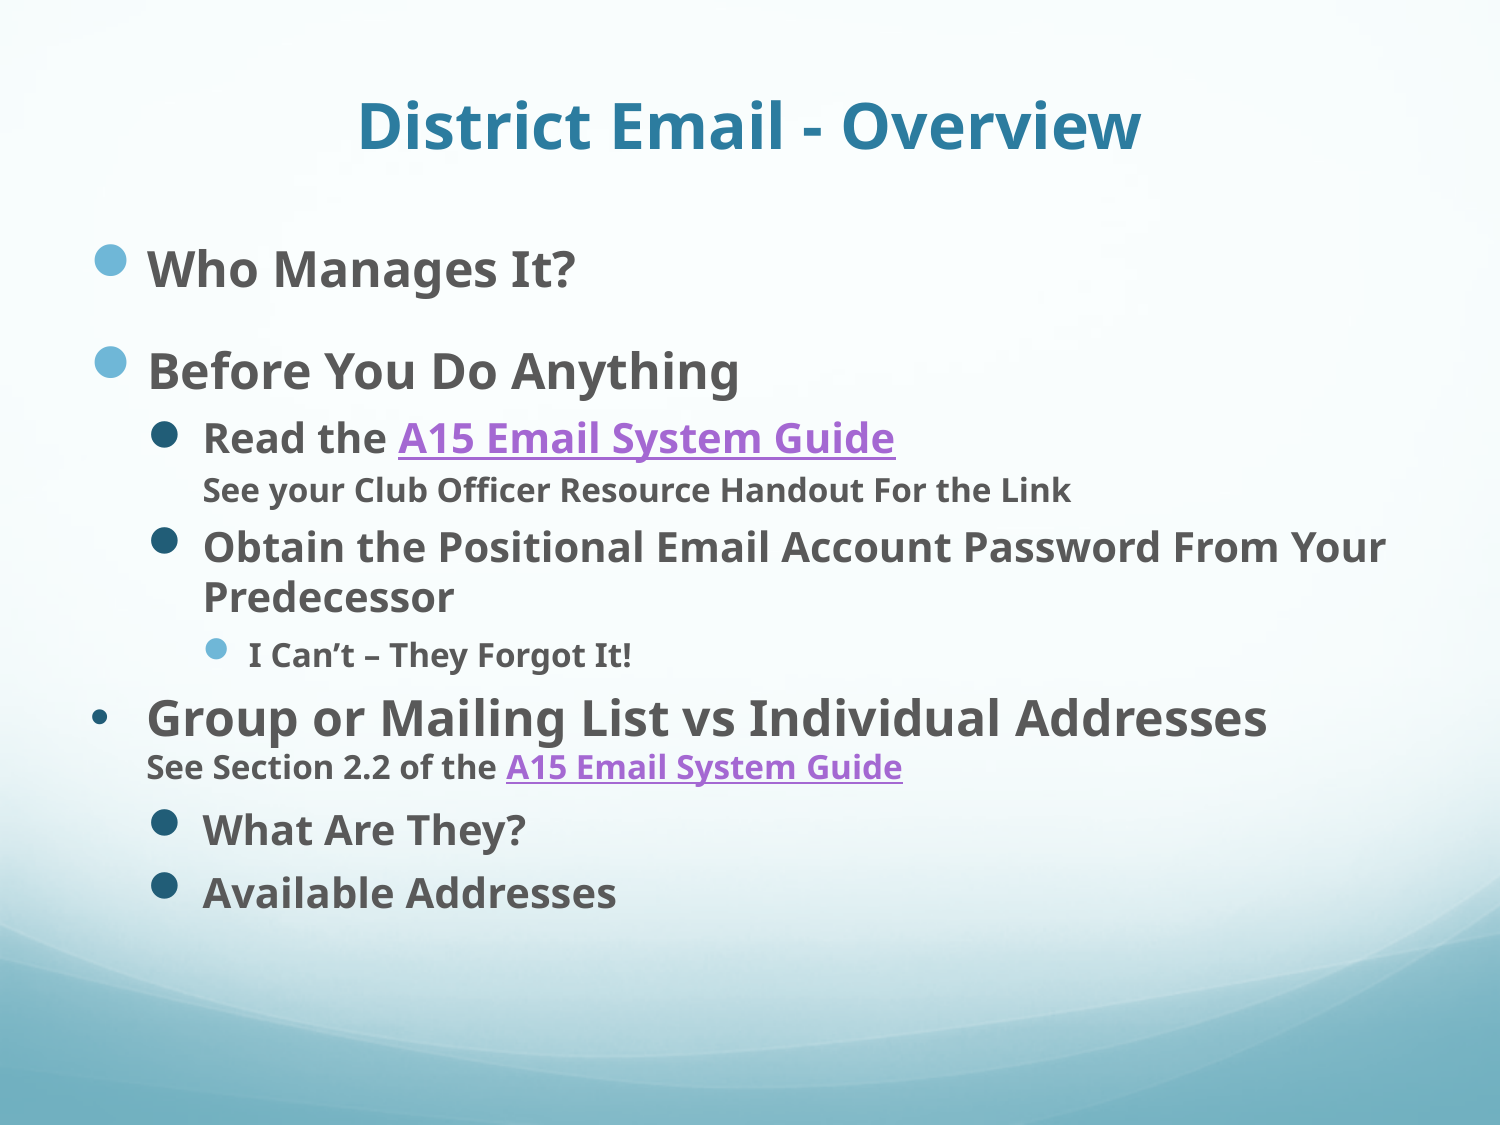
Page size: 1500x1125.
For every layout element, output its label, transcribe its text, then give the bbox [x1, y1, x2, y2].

title District Email - Overview [75, 77, 1425, 170]
list Who Manages It? Before You Do Anything Read the A15 Email System Guide See your Club Officer Resource Handout For the Link Obtain the Positional Email Account Password From Your Predecessor I Can’t – They Forgot It! Group or Mailing List vs Individual Addresses See Section 2.2 of the A15 Email System Guide What Are They? Available Addresses [75, 230, 1425, 1052]
